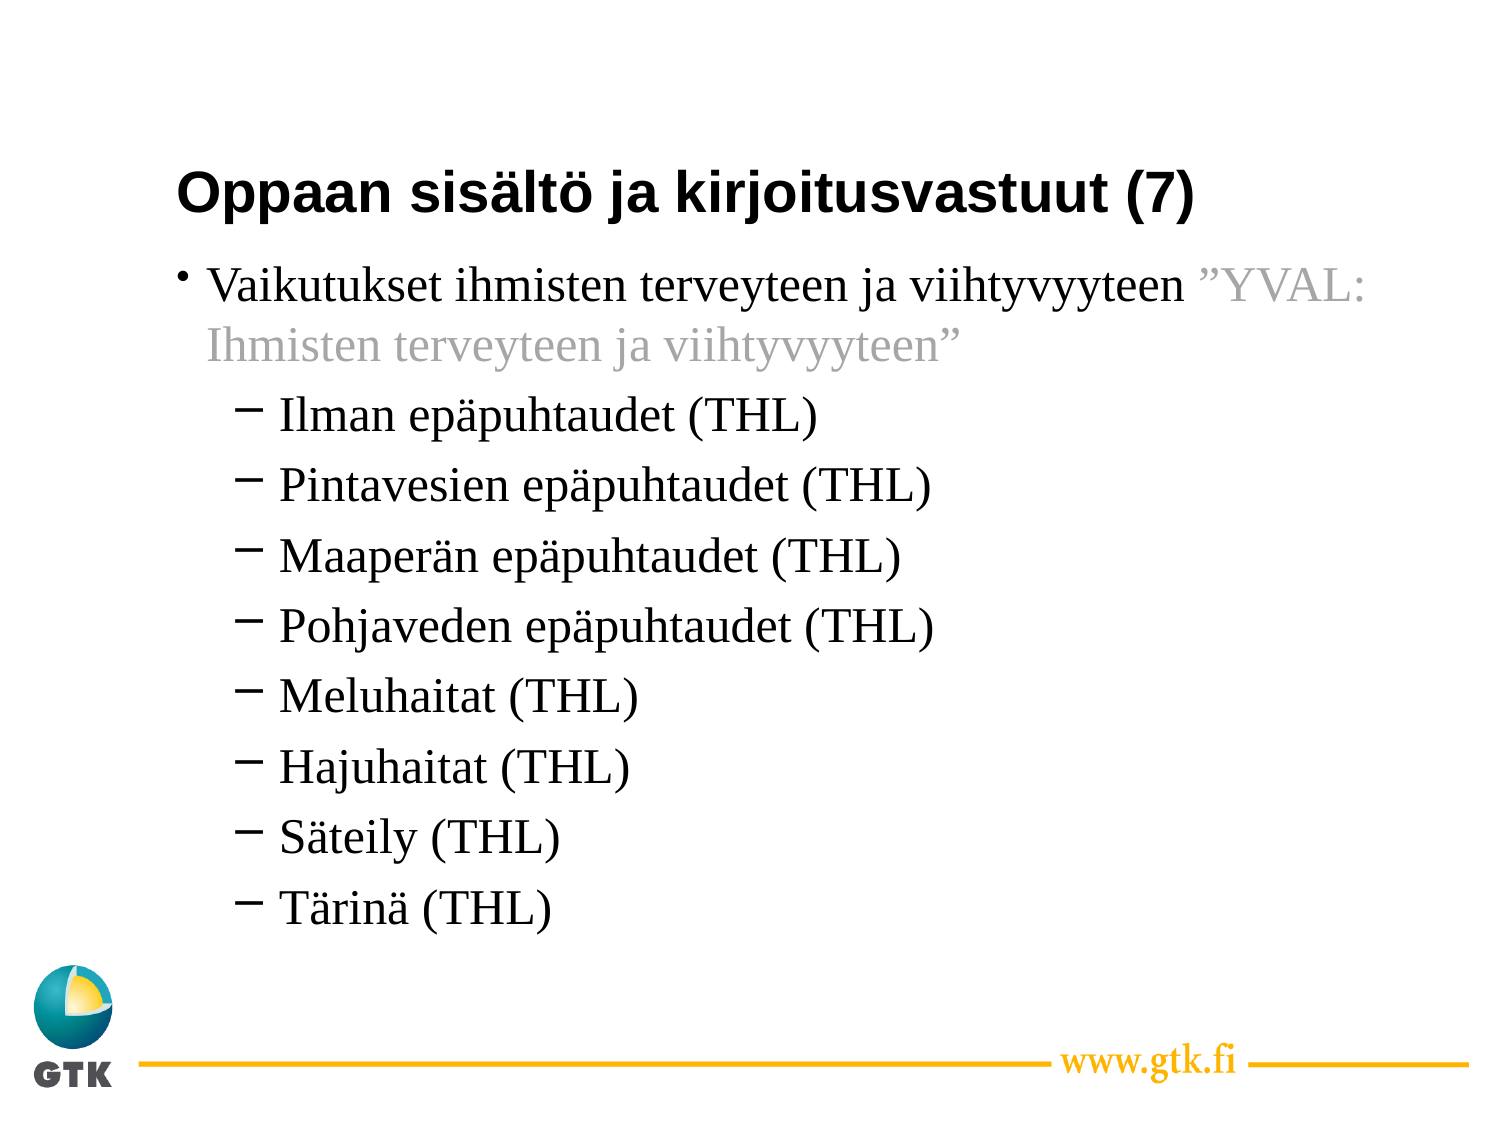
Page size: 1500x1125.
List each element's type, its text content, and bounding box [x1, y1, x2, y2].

title Oppaan sisältö ja kirjoitusvastuut (7) [161, 31, 1448, 232]
picture [131, 1032, 1478, 1092]
list Vaikutukset ihmisten terveyteen ja viihtyvyyteen ”YVAL: Ihmisten terveyteen ja viihtyvyyteen” Ilman epäpuhtaudet (THL) Pintavesien epäpuhtaudet (THL) Maaperän epäpuhtaudet (THL) Pohjaveden epäpuhtaudet (THL) Meluhaitat (THL) Hajuhaitat (THL) Säteily (THL) Tärinä (THL) [161, 243, 1448, 1000]
picture [28, 952, 118, 1094]
